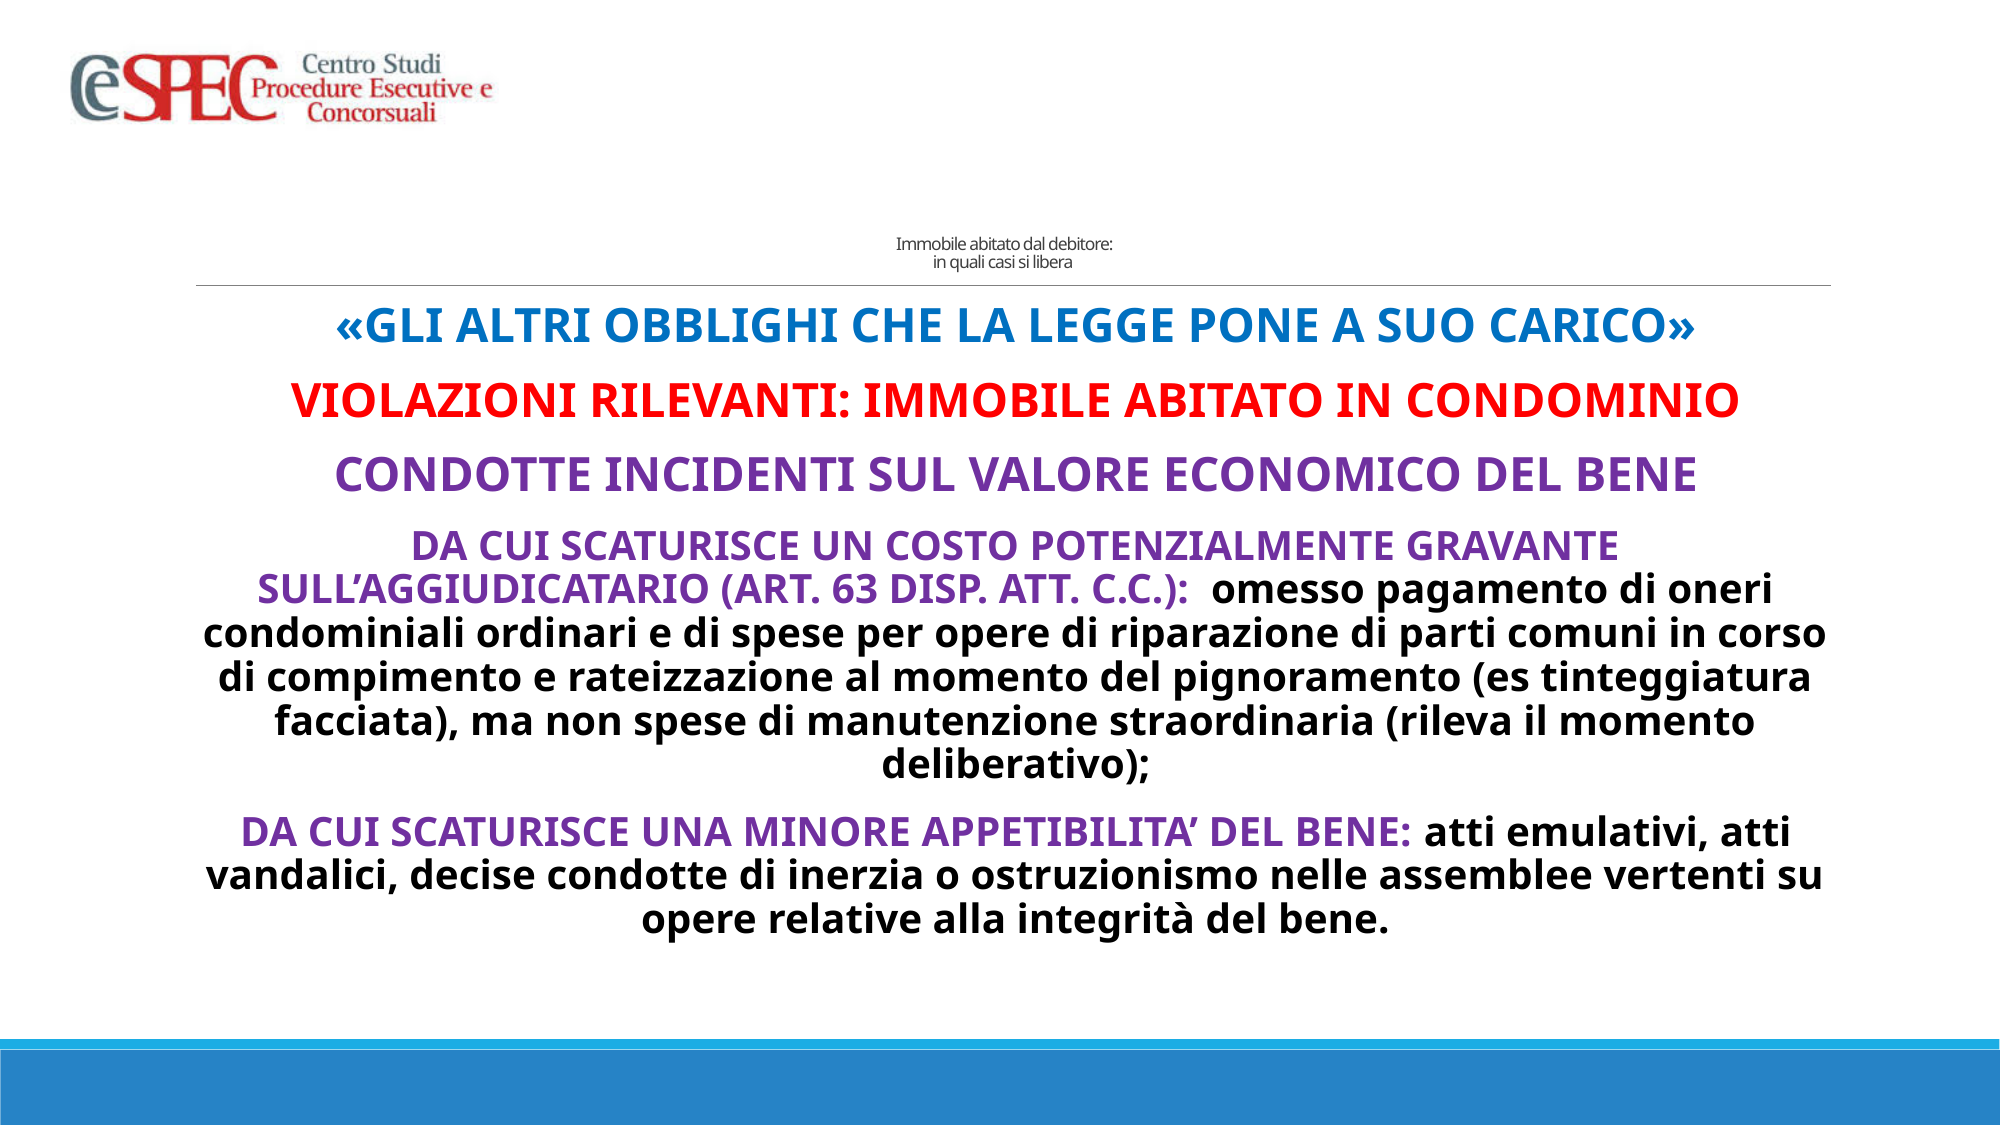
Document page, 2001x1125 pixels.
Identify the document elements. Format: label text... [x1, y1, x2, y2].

list «GLI ALTRI OBBLIGHI CHE LA LEGGE PONE A SUO CARICO» VIOLAZIONI RILEVANTI: IMMOBILE ABITATO IN CONDOMINIO CONDOTTE INCIDENTI SUL VALORE ECONOMICO DEL BENE DA CUI SCATURISCE UN COSTO POTENZIALMENTE GRAVANTE SULL’AGGIUDICATARIO (ART. 63 DISP. ATT. C.C.): omesso pagamento di oneri condominiali ordinari e di spese per opere di riparazione di parti comuni in corso di compimento e rateizzazione al momento del pignoramento (es tinteggiatura facciata), ma non spese di manutenzione straordinaria (rileva il momento deliberativo); DA CUI SCATURISCE UNA MINORE APPETIBILITA’ DEL BENE: atti emulativi, atti vandalici, decise condotte di inerzia o ostruzionismo nelle assemblee vertenti su opere relative alla integrità del bene. [190, 294, 1841, 955]
picture [59, 0, 540, 184]
title Immobile abitato dal debitore: in quali casi si libera [180, 41, 1830, 280]
